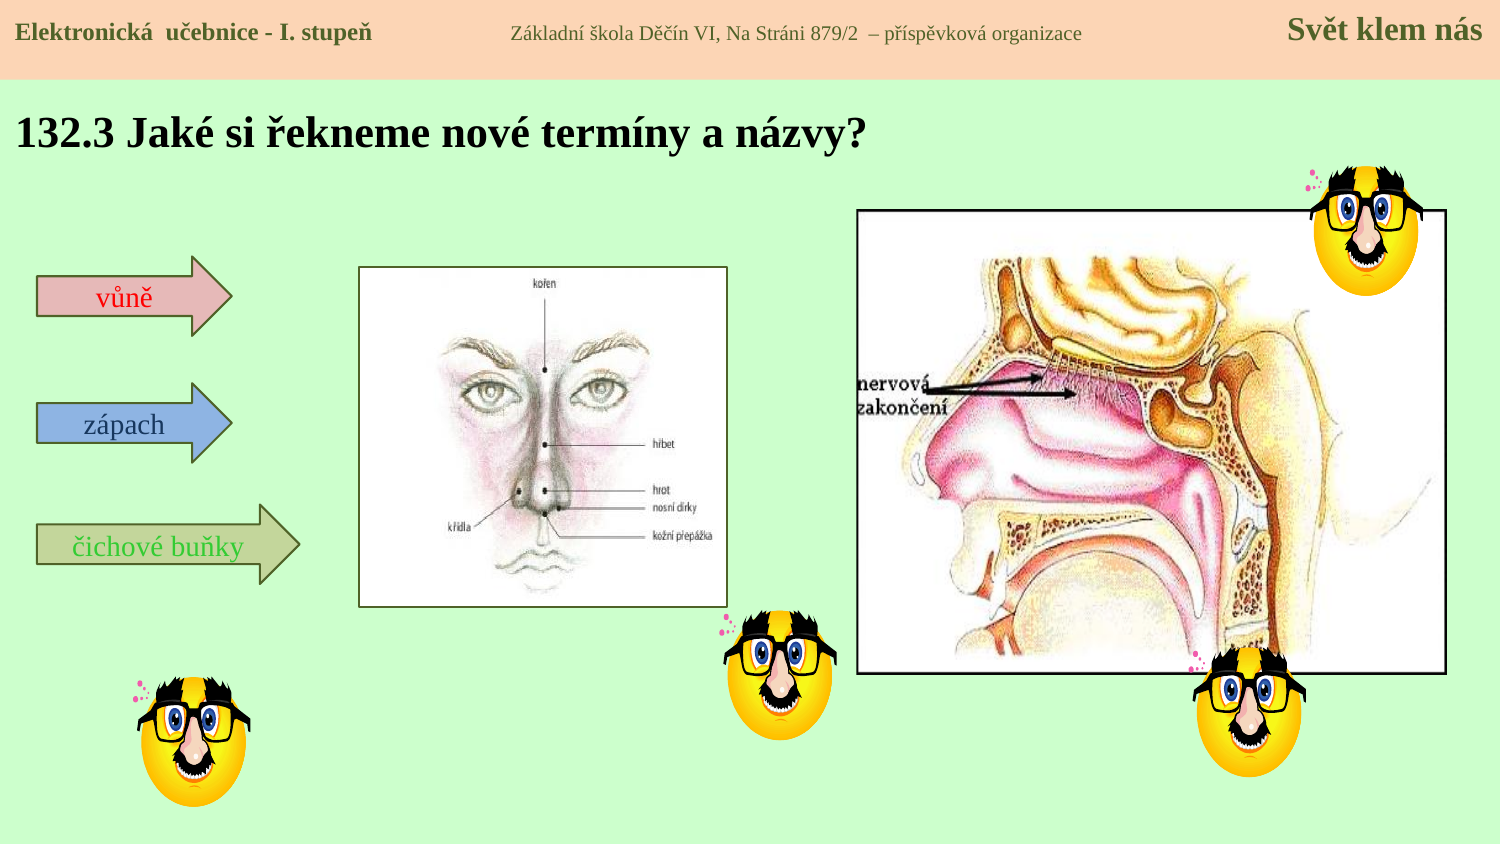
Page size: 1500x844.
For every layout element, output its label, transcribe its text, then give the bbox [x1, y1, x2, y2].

text_box Elektronická učebnice - I. stupeň Základní škola Děčín VI, Na Stráni 879/2 – příspěvková organizace Svět klem nás [0, 0, 1500, 80]
picture [856, 164, 1448, 778]
text_box zápach [34, 381, 234, 465]
text_box vůně [34, 254, 234, 338]
picture [132, 675, 251, 808]
picture [718, 609, 838, 741]
text_box čichové buňky [34, 502, 302, 586]
title 132.3 Jaké si řekneme nové termíny a názvy? [0, 80, 1069, 179]
picture [359, 267, 727, 607]
